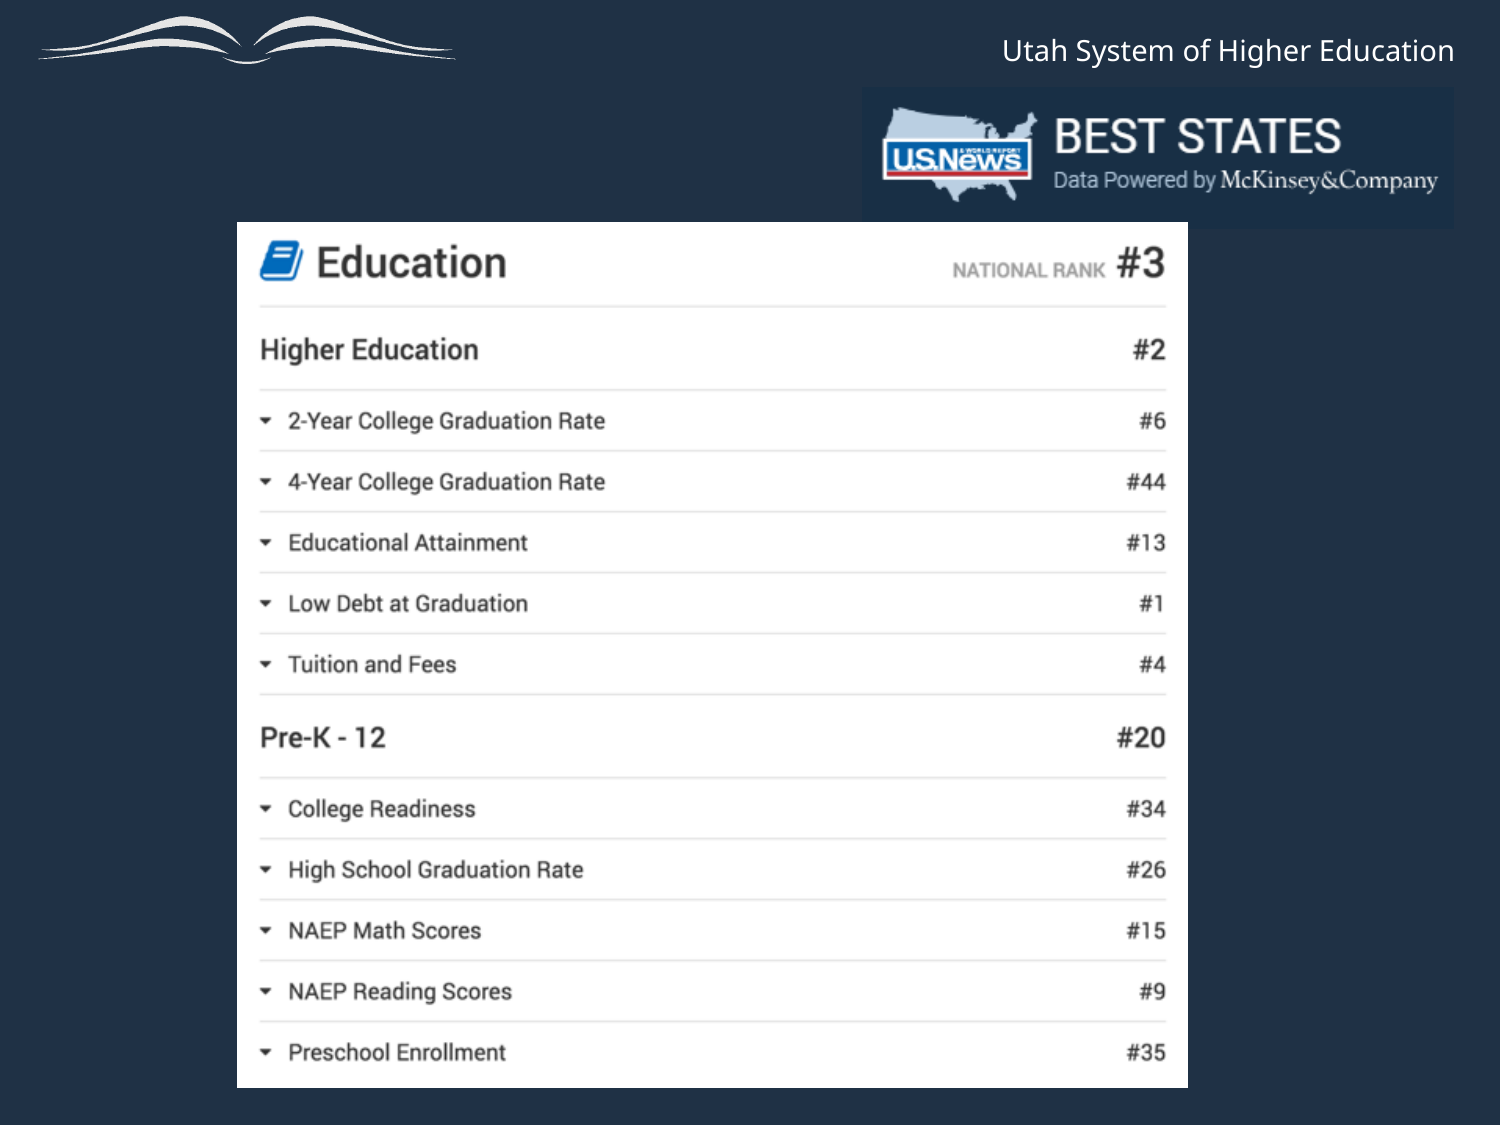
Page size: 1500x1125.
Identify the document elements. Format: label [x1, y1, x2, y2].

picture [237, 87, 1454, 1088]
